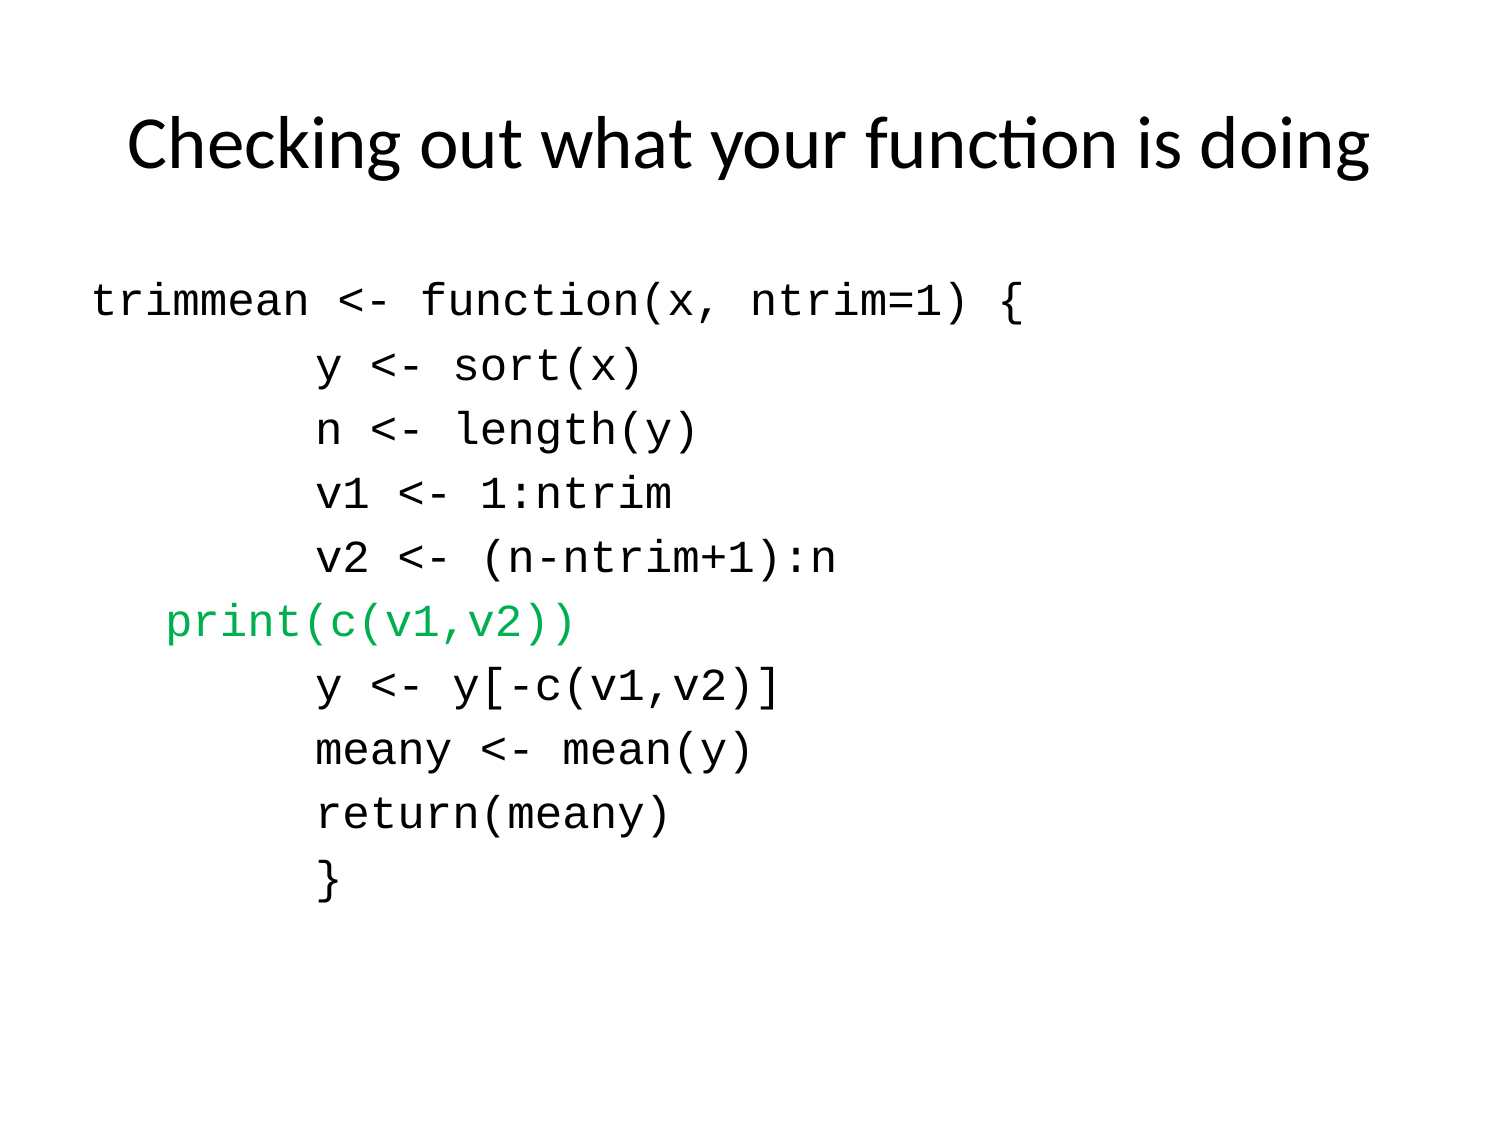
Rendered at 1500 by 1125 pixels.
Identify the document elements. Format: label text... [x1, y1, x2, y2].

title Checking out what your function is doing [75, 45, 1425, 233]
list trimmean <- function(x, ntrim=1) { y <- sort(x) n <- length(y) v1 <- 1:ntrim v2 <- (n-ntrim+1):n print(c(v1,v2)) y <- y[-c(v1,v2)] meany <- mean(y) return(meany) } [75, 262, 1425, 1005]
